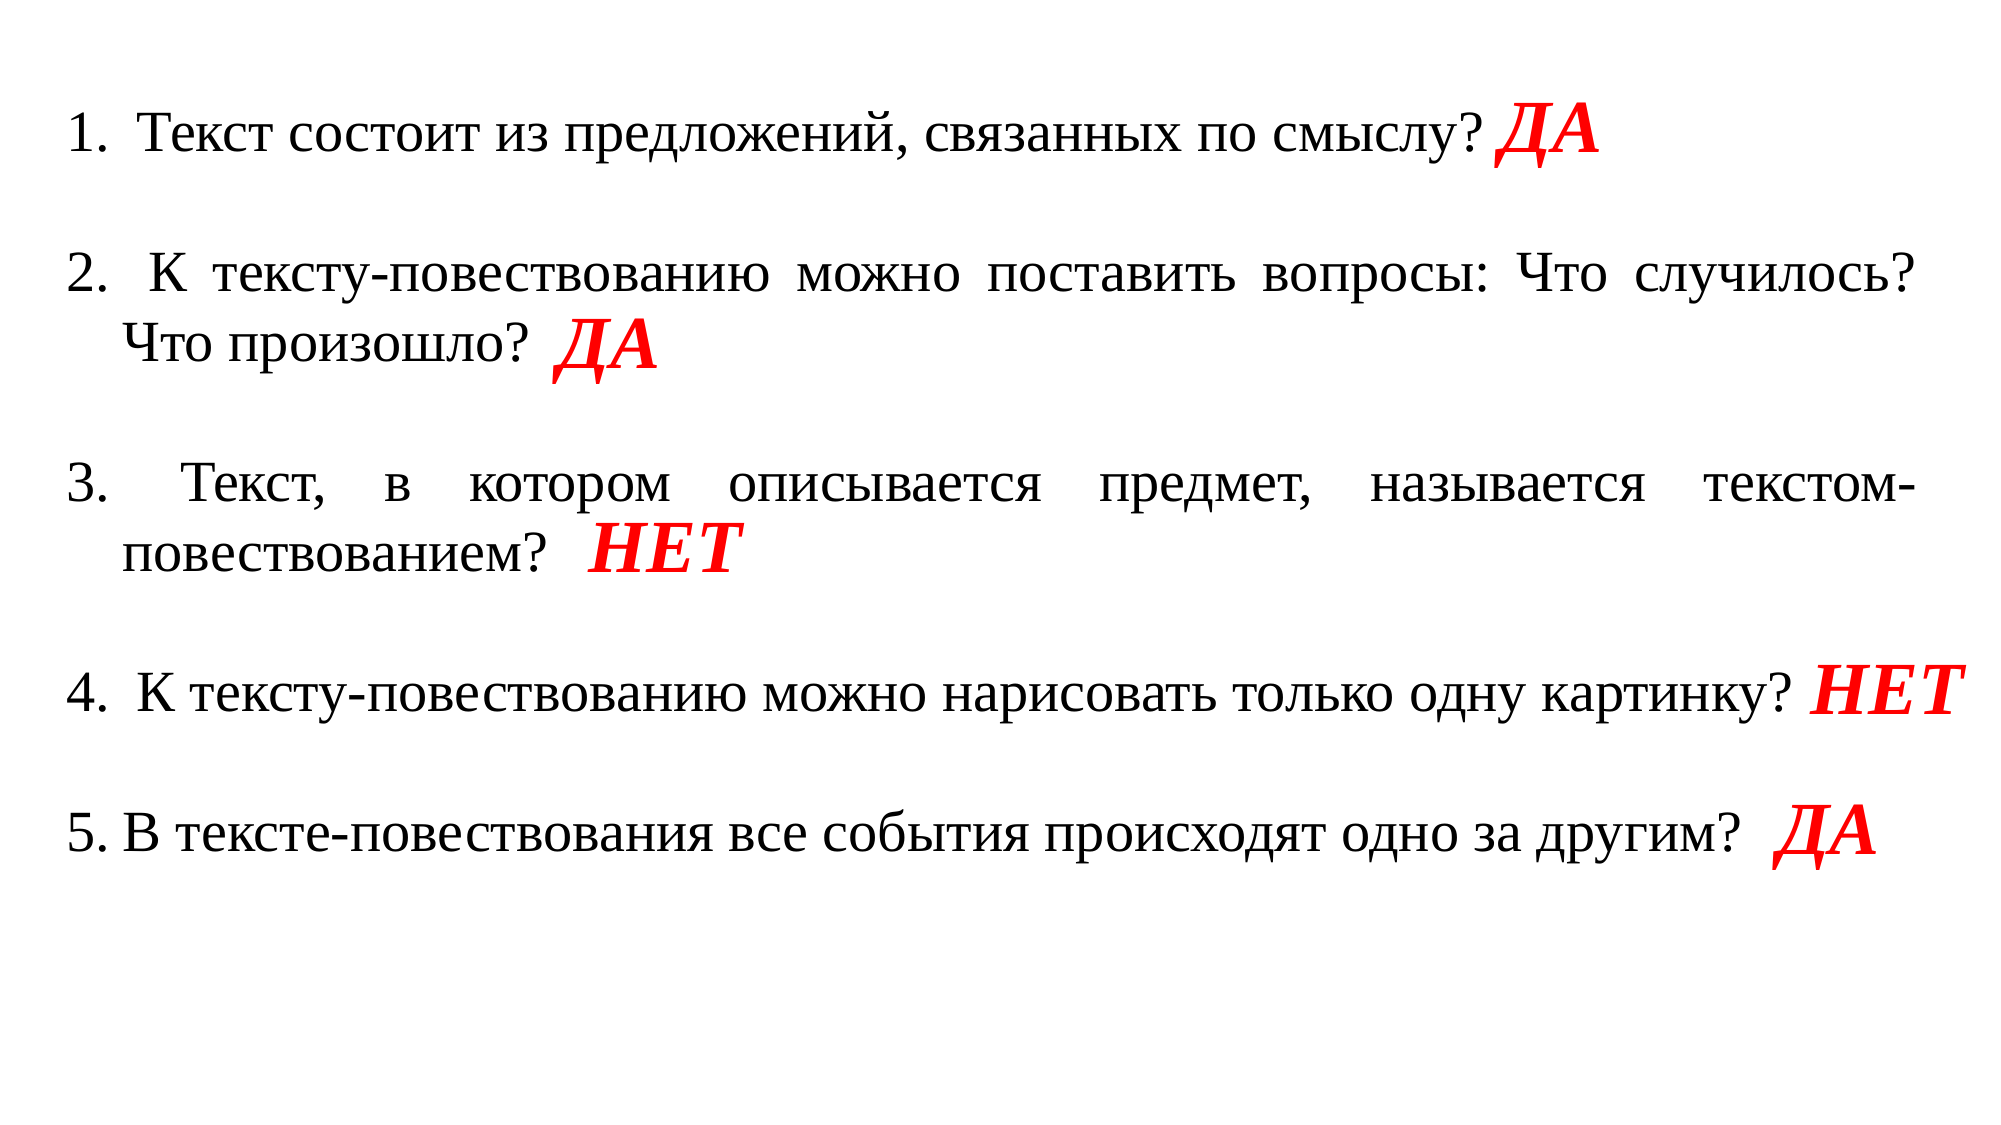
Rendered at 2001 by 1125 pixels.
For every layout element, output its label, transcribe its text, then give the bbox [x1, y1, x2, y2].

text_box Текст состоит из предложений, связанных по смыслу? К тексту-повествованию можно поставить вопросы: Что случилось? Что произошло? Текст, в котором описывается предмет, называется текстом-повествованием? К тексту-повествованию можно нарисовать только одну картинку? В тексте-повествования все события происходят одно за другим? [51, 85, 1932, 871]
text_box ДА [1763, 772, 1895, 878]
text_box ДА [1486, 69, 1618, 175]
text_box НЕТ [573, 489, 758, 595]
text_box ДА [544, 286, 676, 392]
text_box НЕТ [1795, 631, 1980, 737]
